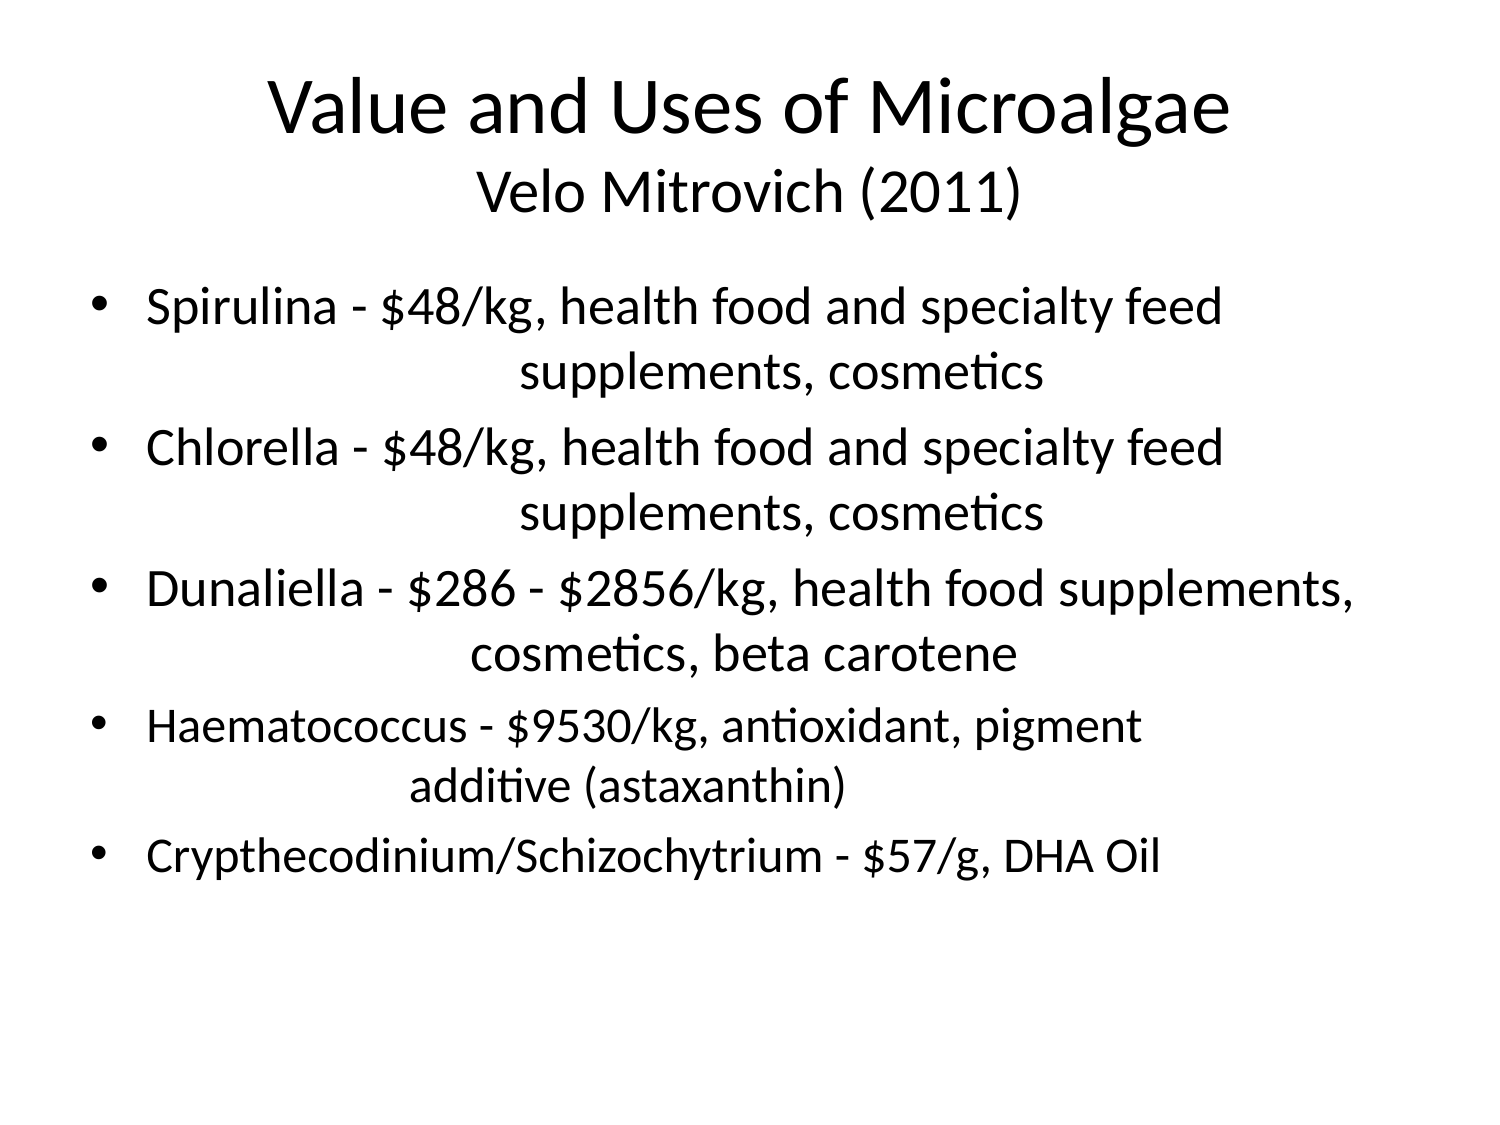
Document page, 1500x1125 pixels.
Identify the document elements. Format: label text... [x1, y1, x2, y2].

title Value and Uses of Microalgae Velo Mitrovich (2011) [75, 45, 1425, 233]
list Spirulina - $48/kg, health food and specialty feed supplements, cosmetics Chlorella - $48/kg, health food and specialty feed supplements, cosmetics Dunaliella - $286 - $2856/kg, health food supplements, cosmetics, beta carotene Haematococcus - $9530/kg, antioxidant, pigment additive (astaxanthin) Crypthecodinium/Schizochytrium - $57/g, DHA Oil [75, 262, 1425, 1005]
